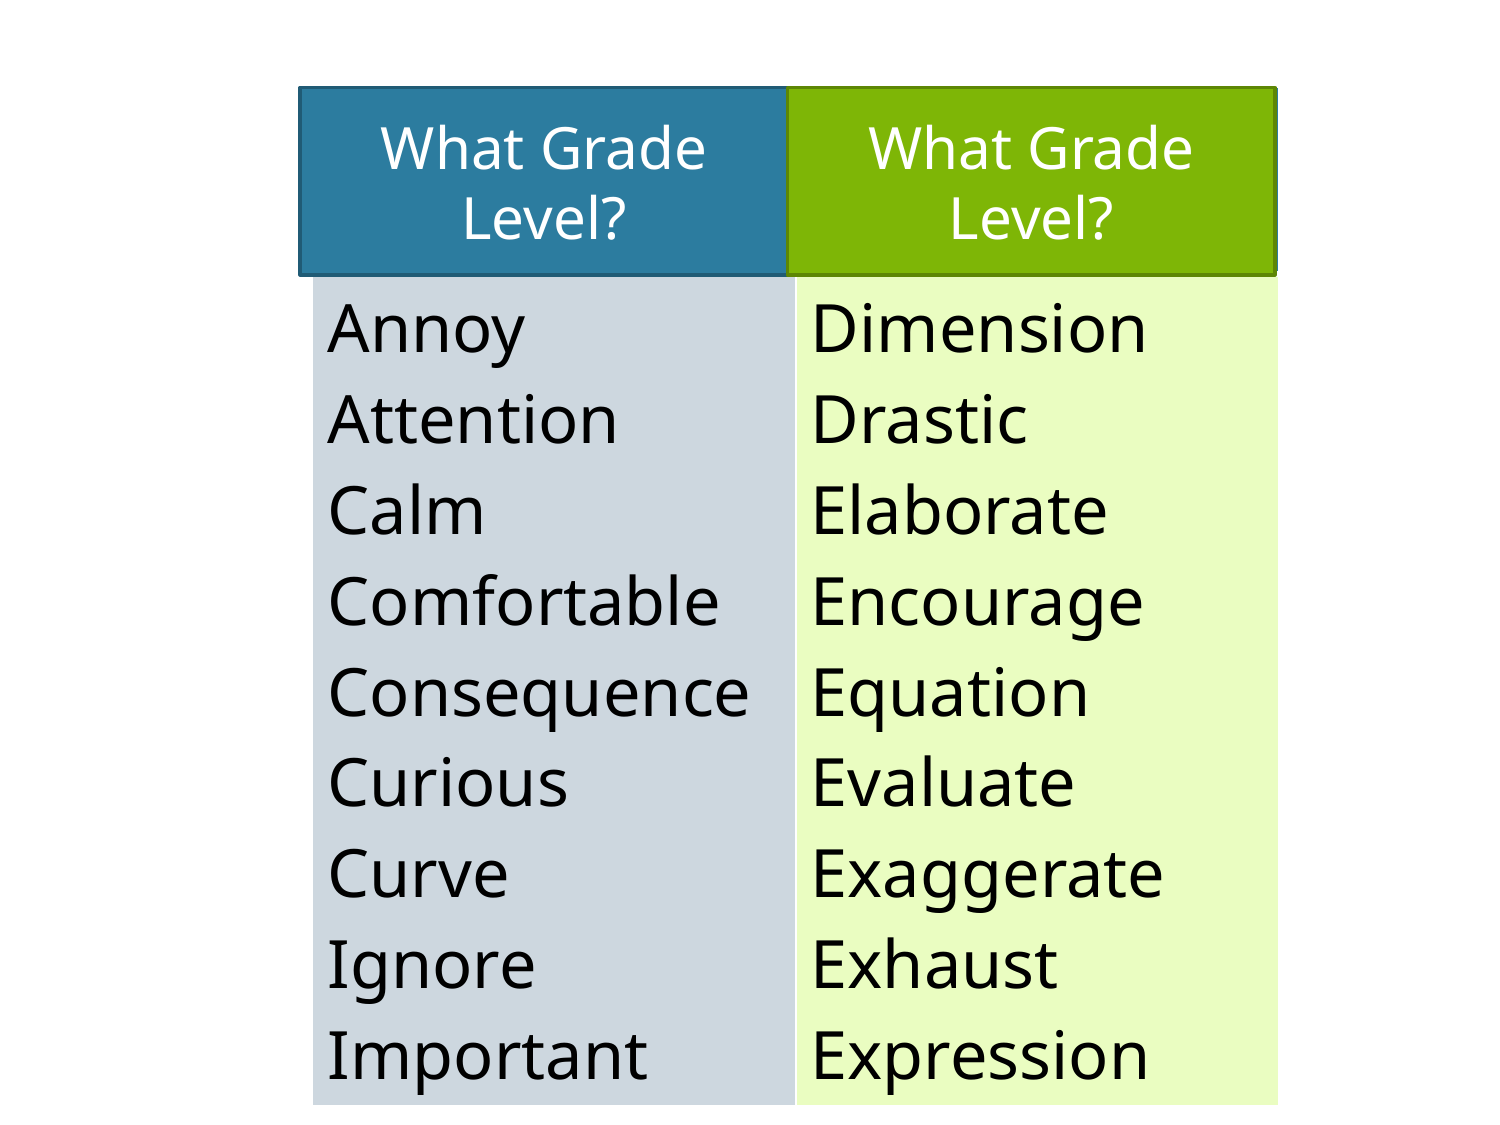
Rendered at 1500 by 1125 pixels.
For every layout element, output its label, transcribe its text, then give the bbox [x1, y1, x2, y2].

text_box What Grade Level? [786, 86, 1277, 277]
text_box [0, 23, 1489, 1101]
table_cell Annoy Attention Calm Comfortable Consequence Curious Curve Ignore Important [313, 277, 795, 1105]
table_cell Dimension Drastic Elaborate Encourage Equation Evaluate Exaggerate Exhaust Expression [797, 277, 1278, 1105]
text_box What Grade Level? [298, 86, 786, 277]
